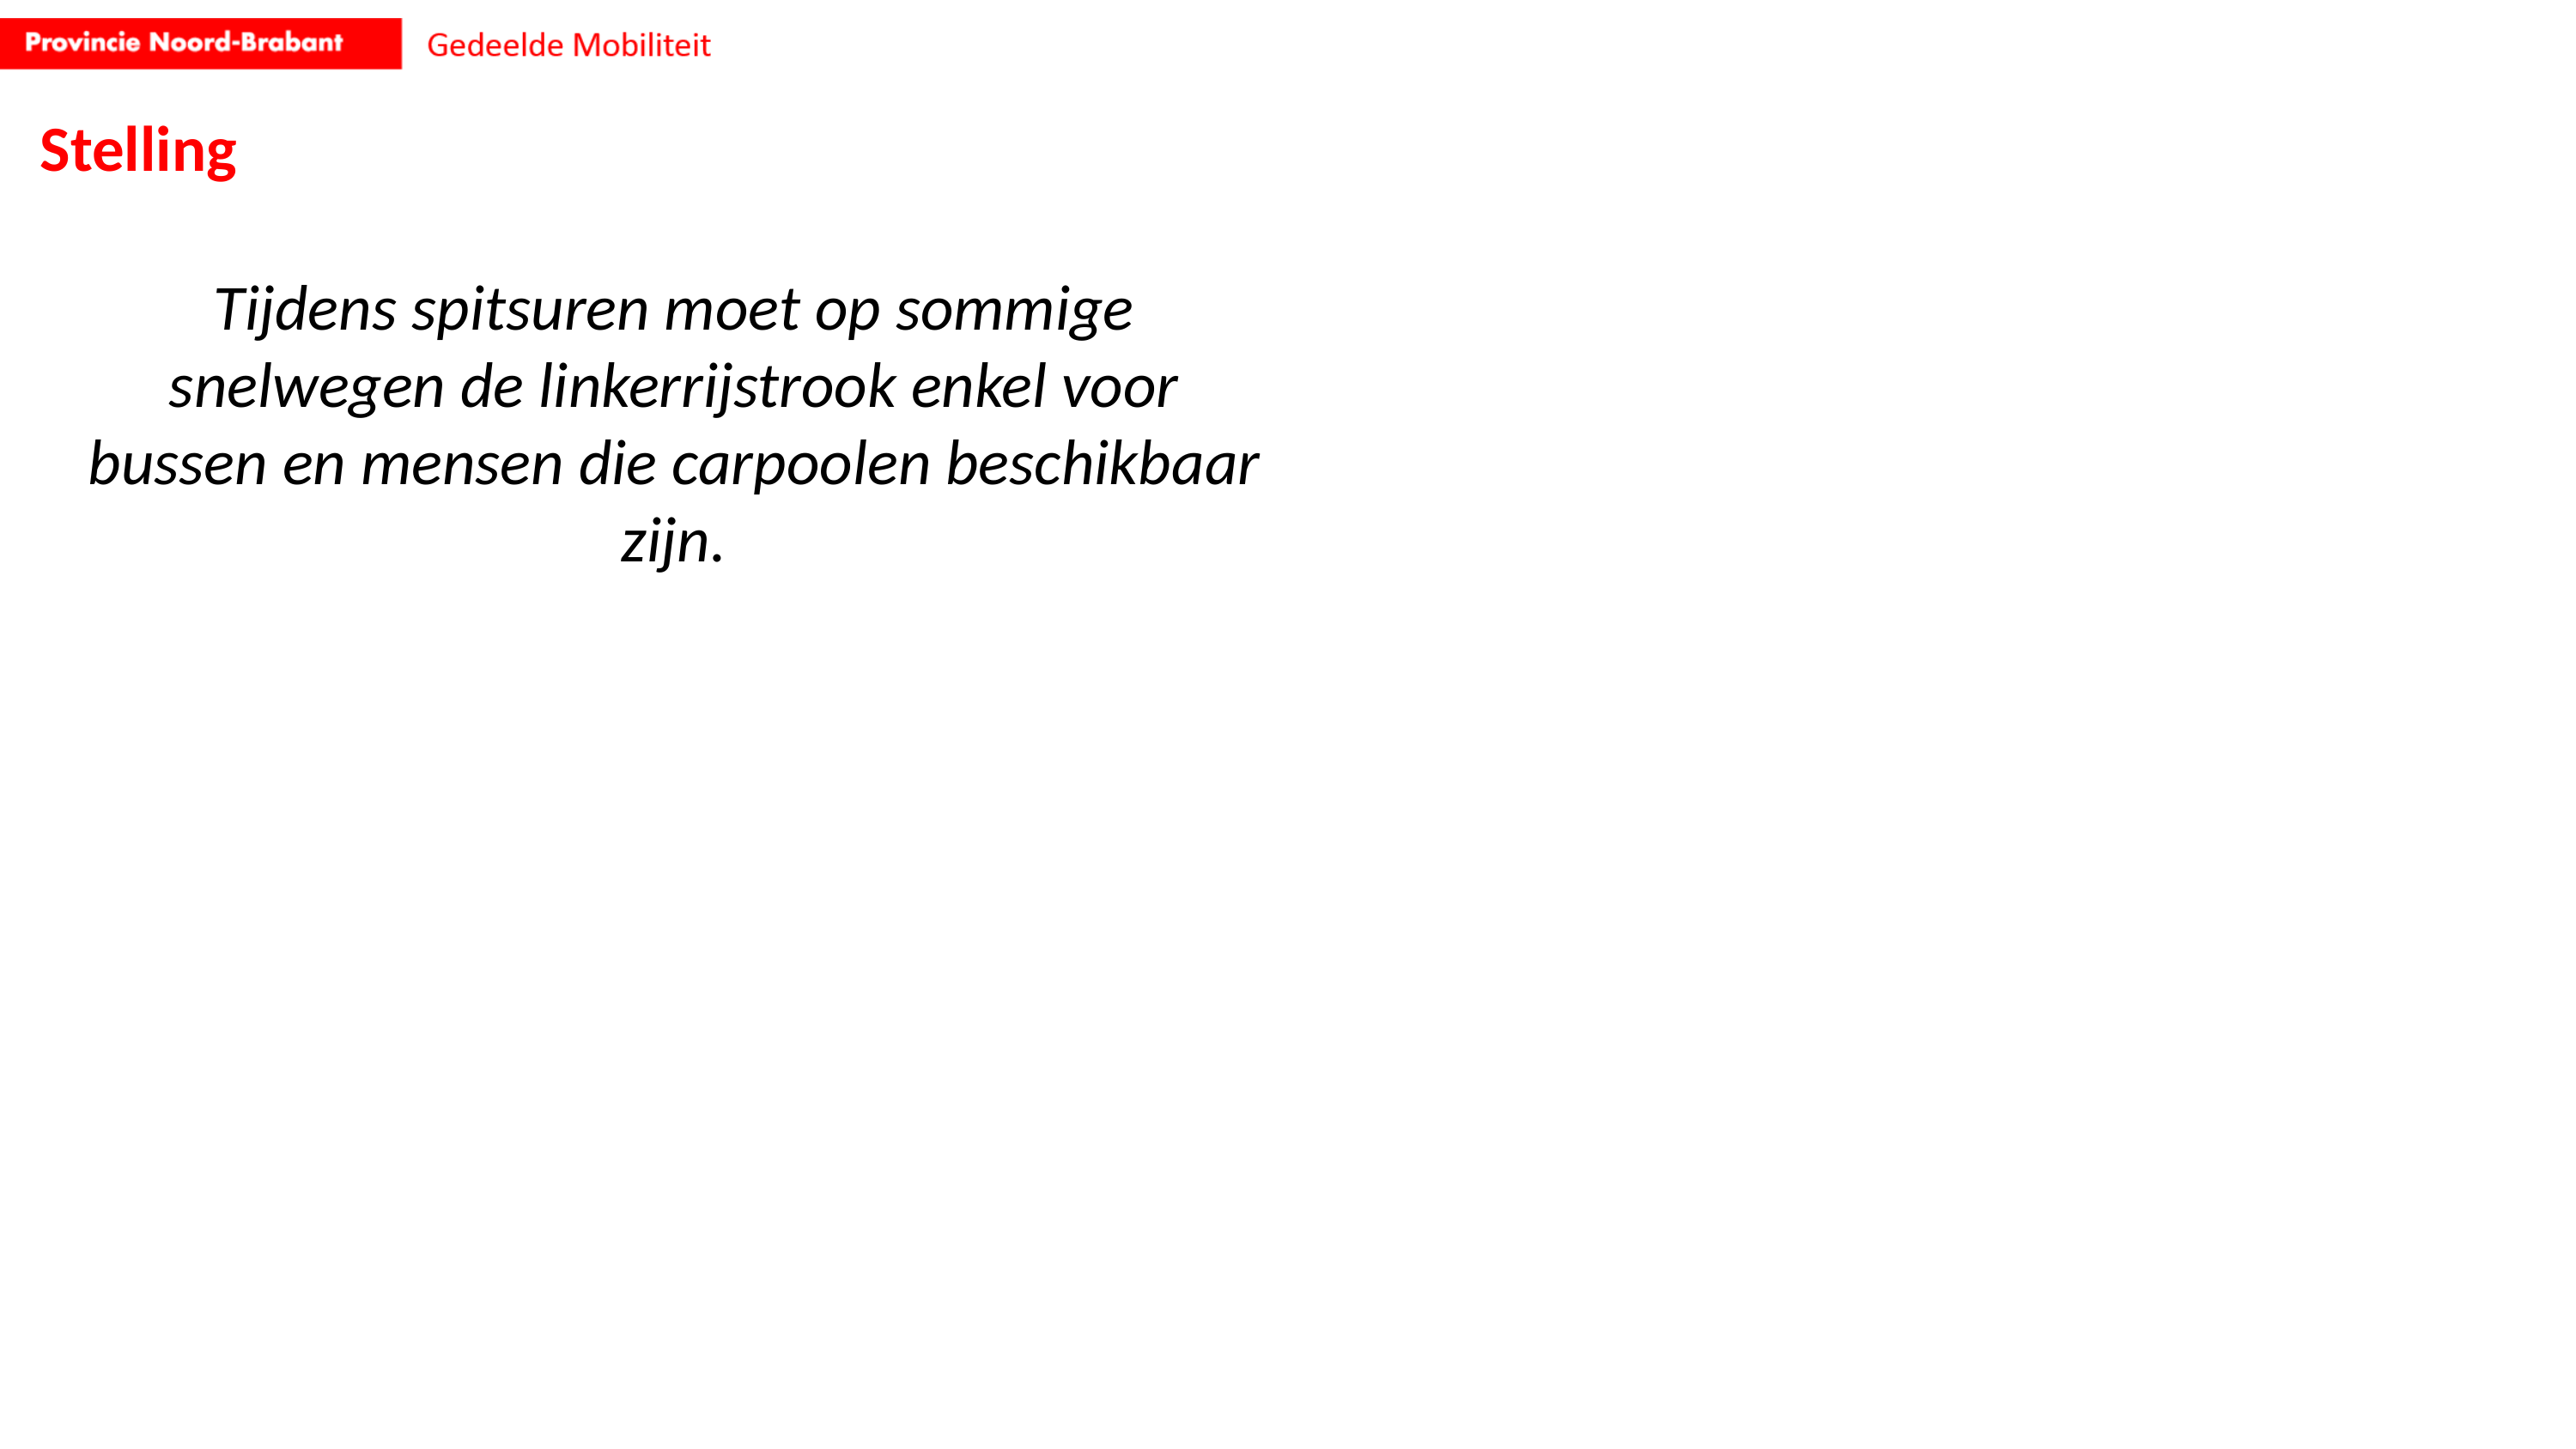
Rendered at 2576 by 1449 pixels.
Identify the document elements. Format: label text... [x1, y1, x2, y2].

text_box Tijdens spitsuren moet op sommige snelwegen de linkerrijstrook enkel voor bussen en mensen die carpoolen beschikbaar zijn. [60, 258, 1288, 581]
text_box Stelling [27, 100, 2136, 191]
picture [0, 18, 720, 70]
